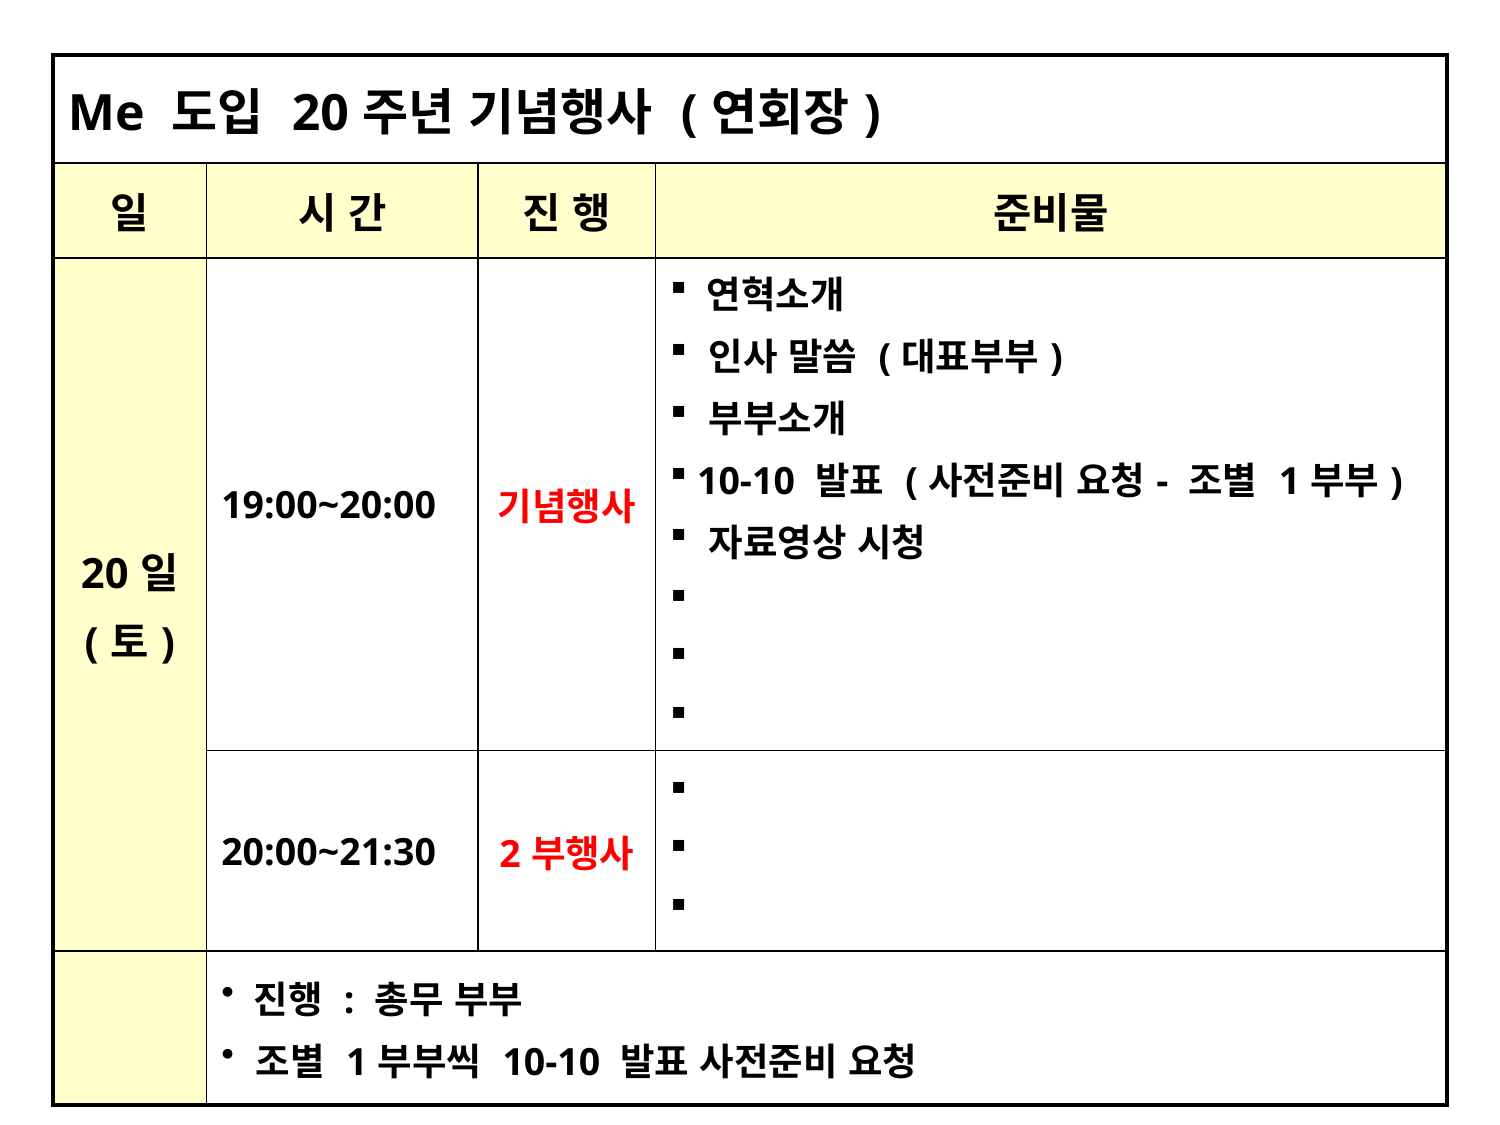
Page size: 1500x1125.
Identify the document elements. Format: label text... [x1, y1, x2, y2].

table_cell 20:00~21:30 [207, 751, 477, 950]
table_cell 일 [55, 164, 206, 257]
table_header Me 도입 20주년 기념행사 (연회장) [55, 57, 1445, 162]
table_cell 2부행사 [479, 751, 655, 950]
table_cell [656, 751, 1445, 950]
table_cell 연혁소개 인사 말씀 (대표부부) 부부소개 10-10 발표 (사전준비 요청- 조별 1부부) 자료영상 시청 [656, 259, 1445, 750]
table_cell [55, 952, 206, 1103]
table_cell 시 간 [207, 164, 477, 257]
table_cell 기념행사 [479, 259, 655, 750]
table_cell 진 행 [479, 164, 655, 257]
table_cell 준비물 [656, 164, 1445, 257]
table_cell 20일 (토) [55, 259, 206, 950]
table_cell 진행 : 총무 부부 조별 1부부씩 10-10 발표 사전준비 요청 [207, 952, 1445, 1103]
table_cell 19:00~20:00 [207, 259, 477, 750]
